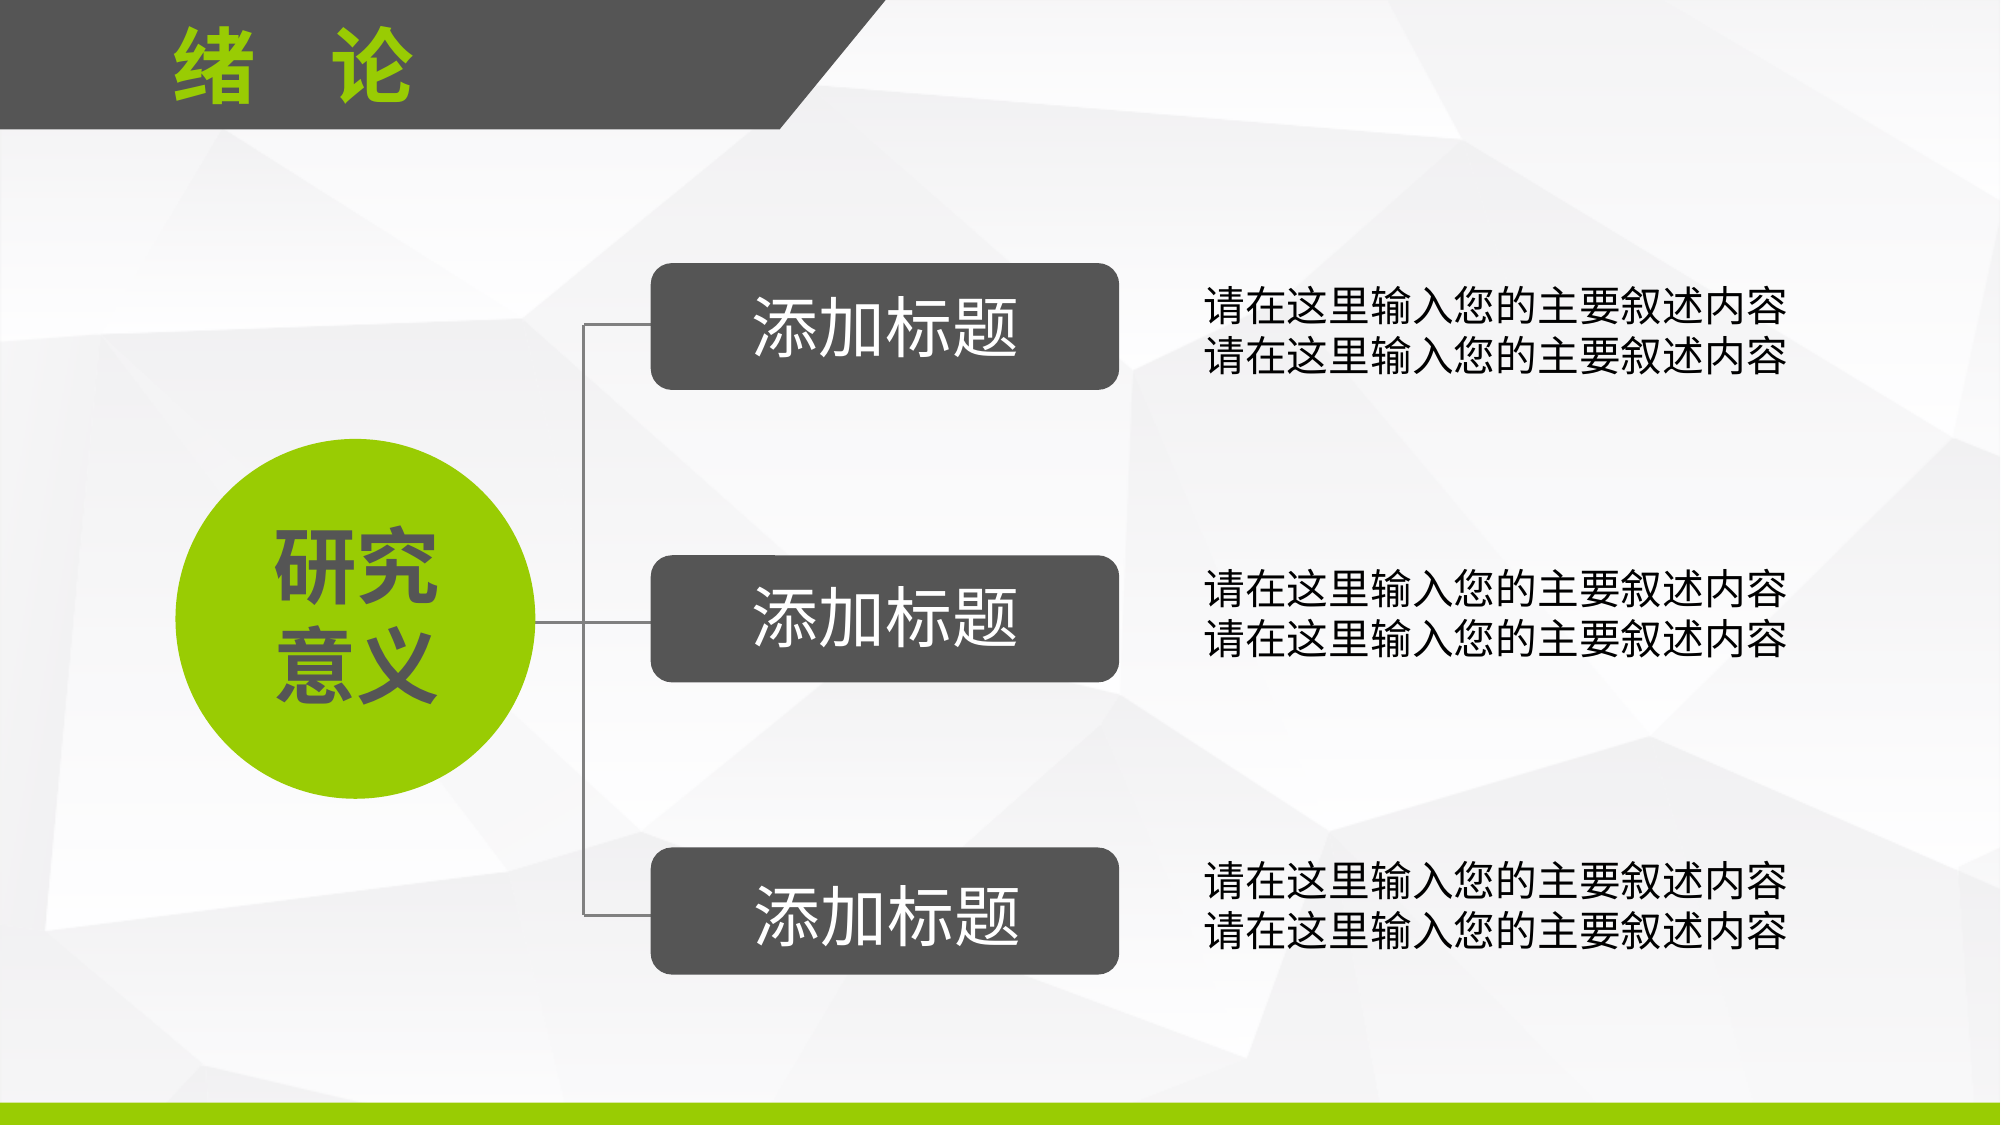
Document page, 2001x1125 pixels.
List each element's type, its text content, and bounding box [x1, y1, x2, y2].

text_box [650, 847, 1120, 975]
text_box 绪 论 [157, 6, 430, 122]
text_box [0, 1101, 2000, 1125]
text_box 请在这里输入您的主要叙述内容 请在这里输入您的主要叙述内容 [1188, 555, 1803, 721]
text_box 请在这里输入您的主要叙述内容 请在这里输入您的主要叙述内容 [1188, 272, 1803, 438]
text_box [650, 555, 1120, 683]
text_box 请在这里输入您的主要叙述内容 请在这里输入您的主要叙述内容 [1188, 847, 1803, 1013]
picture [0, 0, 2001, 1125]
text_box [174, 437, 537, 800]
text_box [0, 0, 887, 131]
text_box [650, 263, 1120, 390]
text_box 研究 意义 [258, 507, 455, 722]
